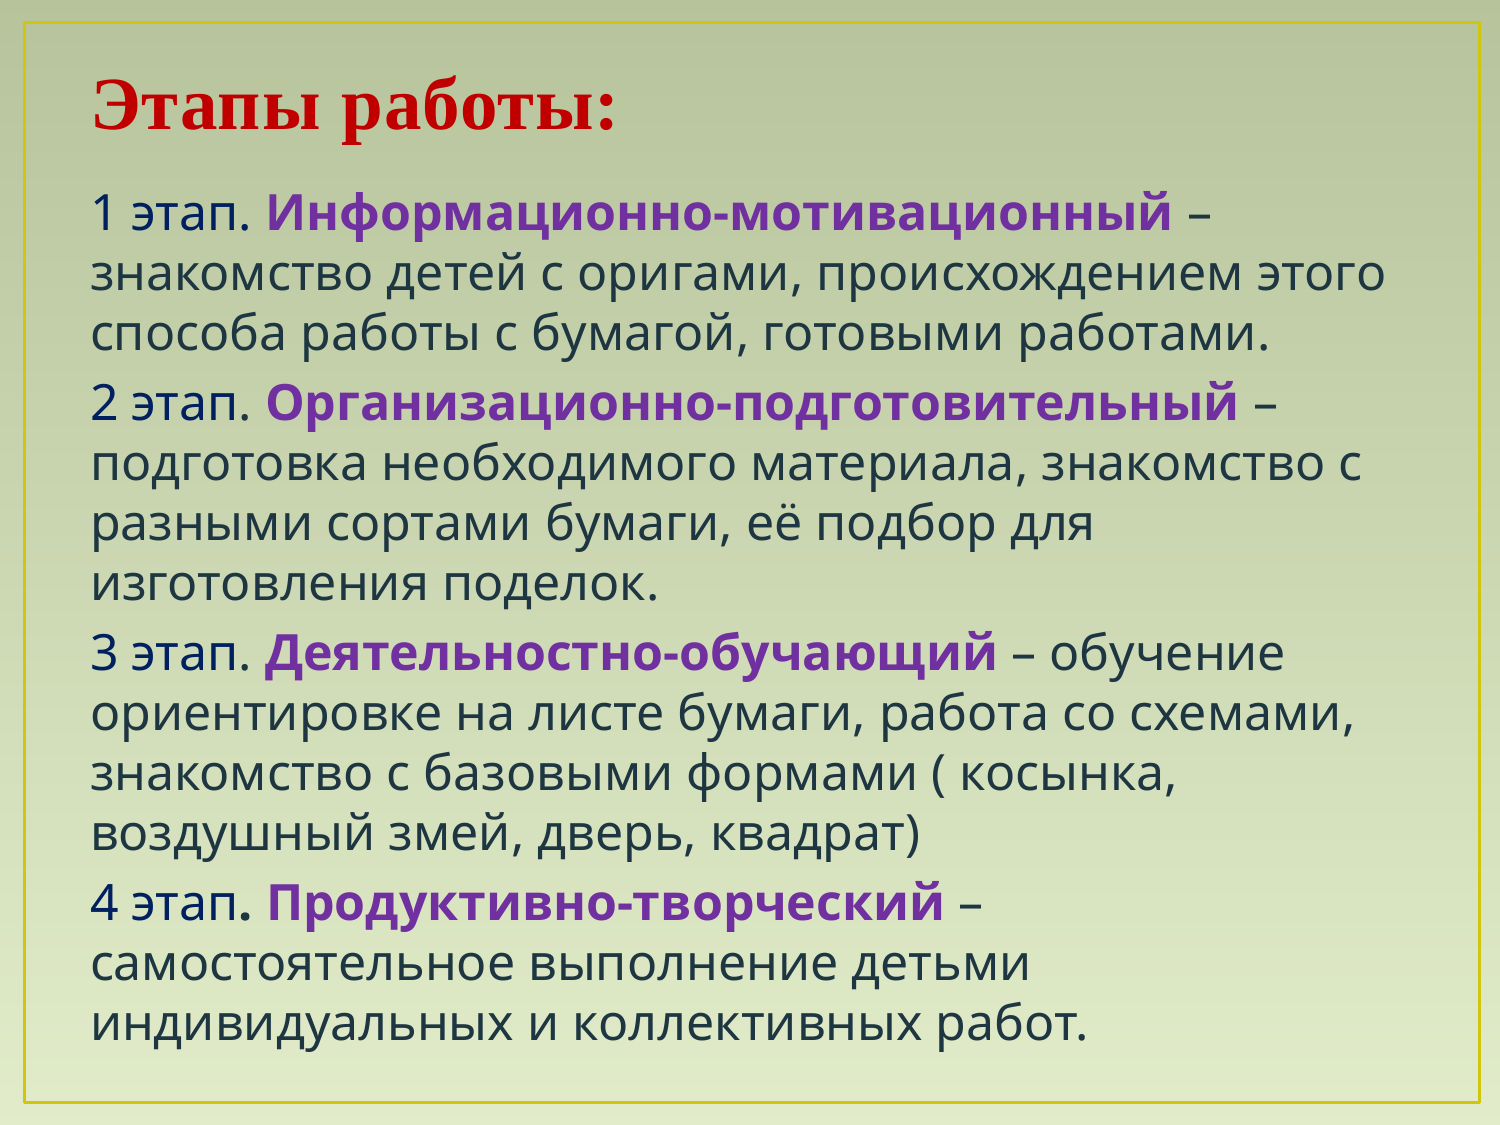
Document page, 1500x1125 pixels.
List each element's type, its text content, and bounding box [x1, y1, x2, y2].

title Этапы работы: [75, 45, 1425, 172]
list 1 этап. Информационно-мотивационный – знакомство детей с оригами, происхождением этого способа работы с бумагой, готовыми работами. 2 этап. Организационно-подготовительный – подготовка необходимого материала, знакомство с разными сортами бумаги, её подбор для изготовления поделок. 3 этап. Деятельностно-обучающий – обучение ориентировке на листе бумаги, работа со схемами, знакомство с базовыми формами ( косынка, воздушный змей, дверь, квадрат) 4 этап. Продуктивно-творческий – самостоятельное выполнение детьми индивидуальных и коллективных работ. [75, 172, 1425, 1047]
